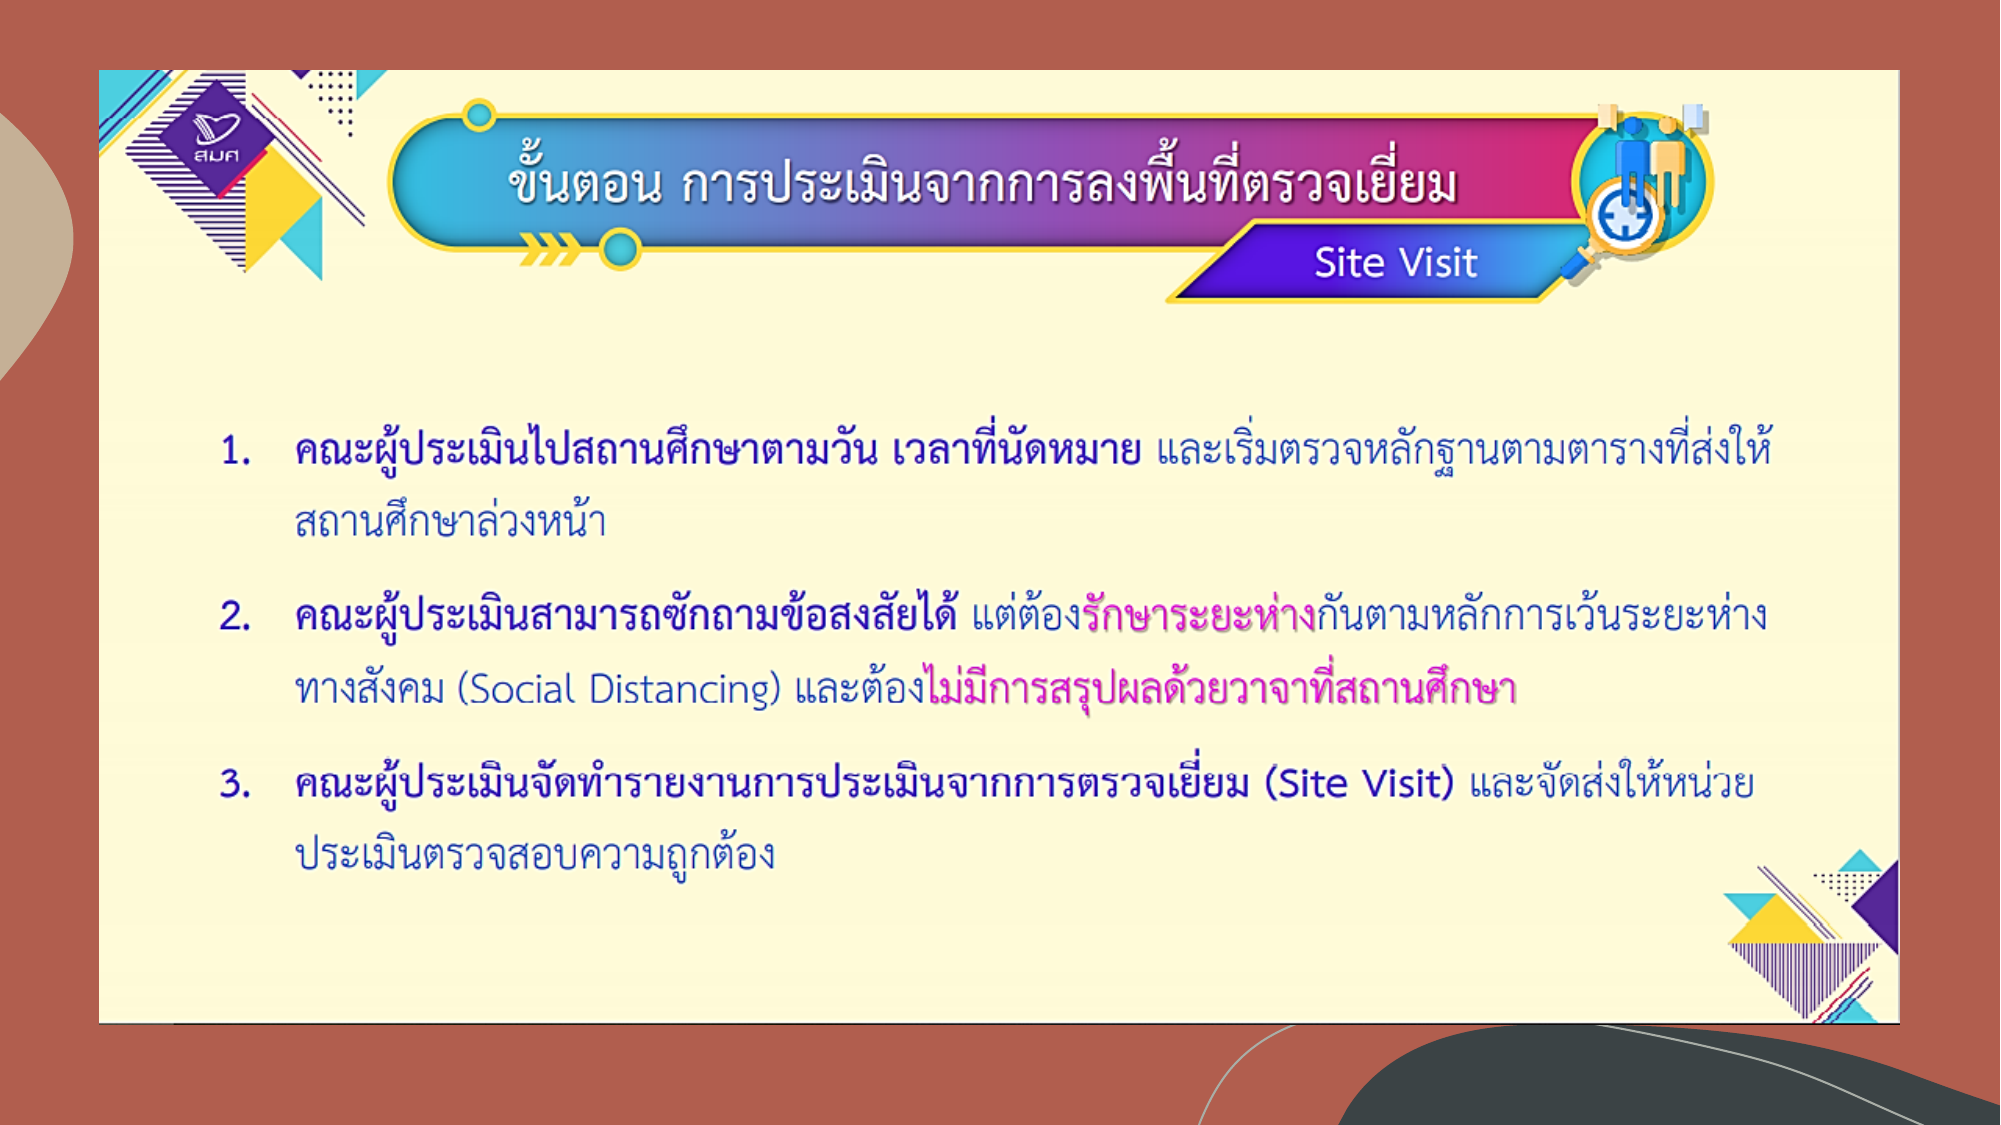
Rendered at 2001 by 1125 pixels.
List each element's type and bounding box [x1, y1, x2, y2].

picture [99, 70, 1900, 1025]
